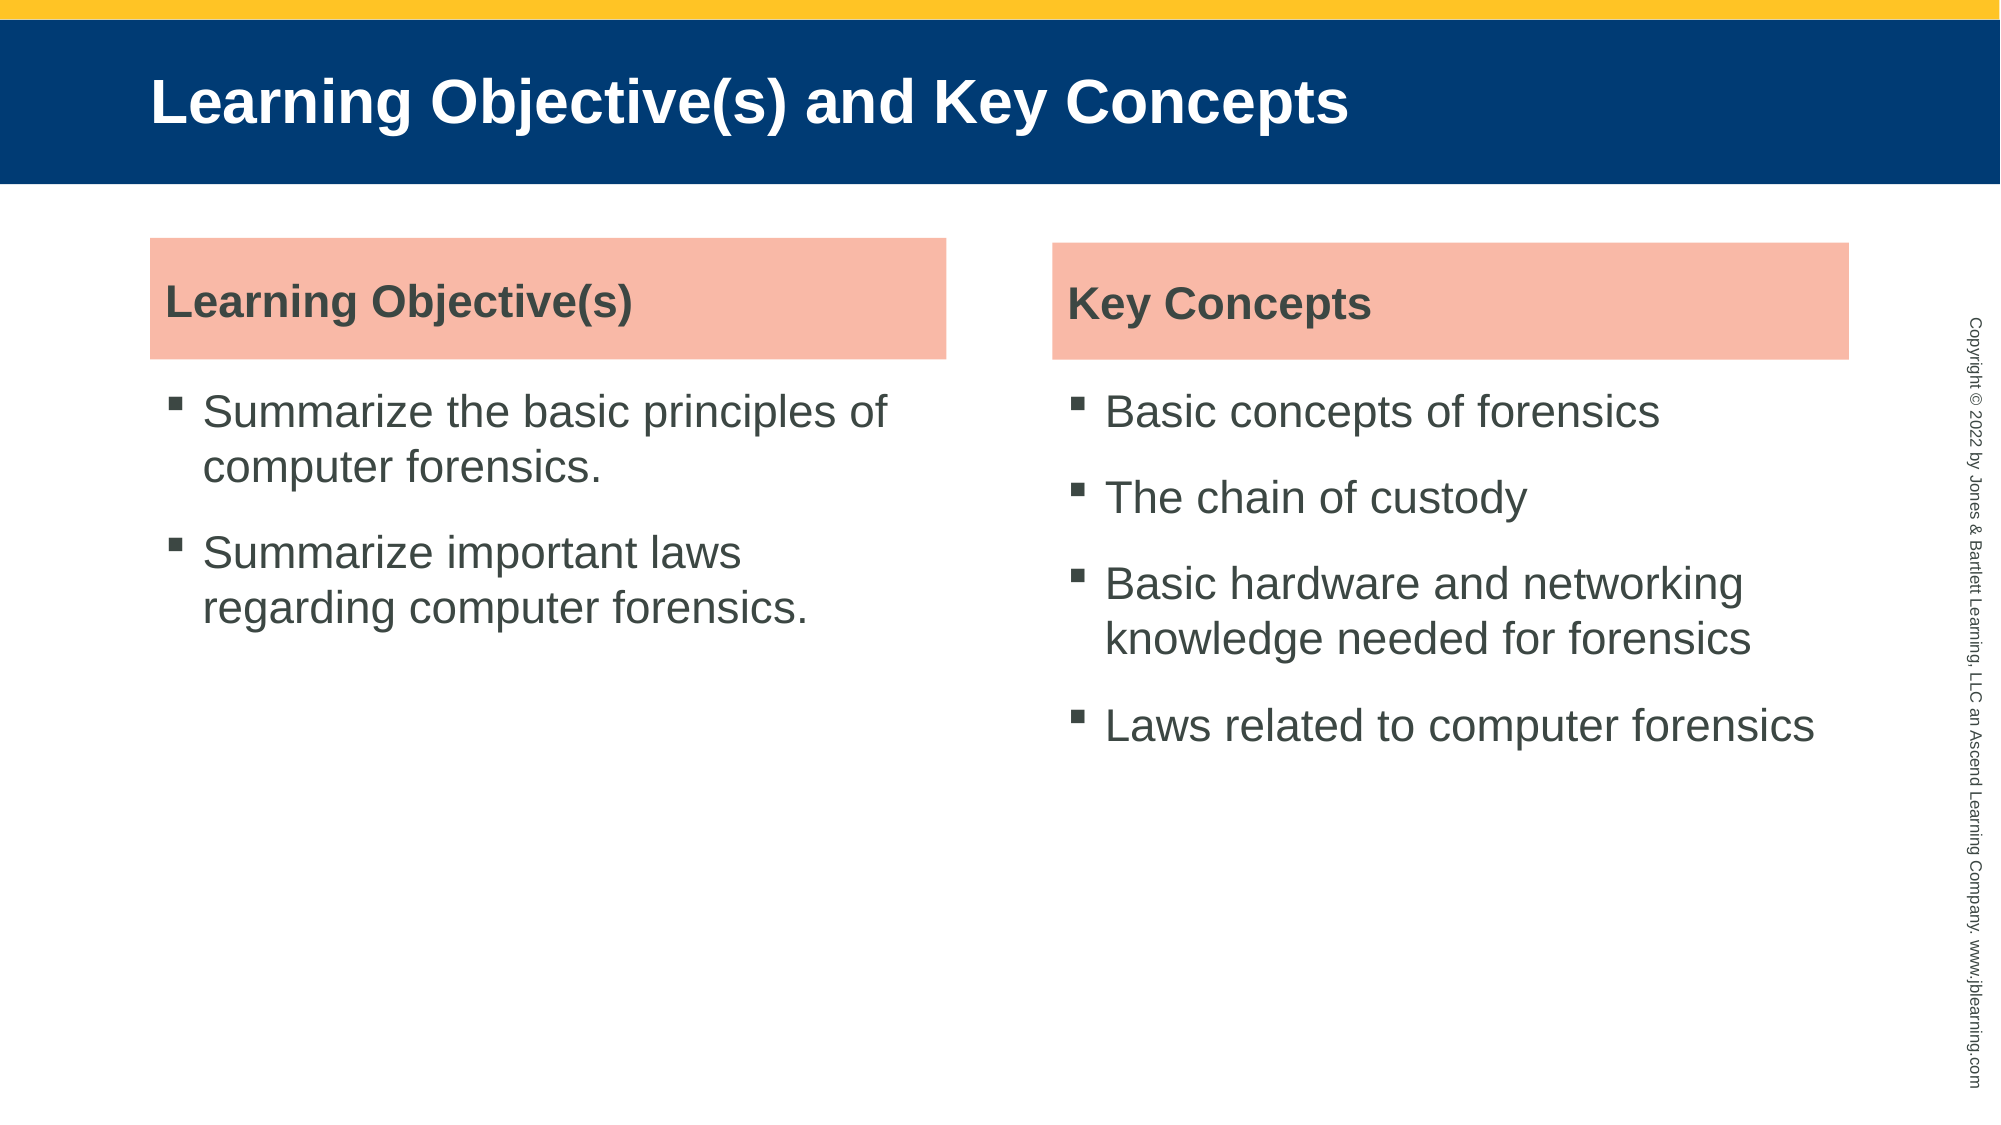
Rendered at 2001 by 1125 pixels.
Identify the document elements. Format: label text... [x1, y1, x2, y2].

title Learning Objective(s) and Key Concepts [0, 19, 2000, 185]
text_box Learning Objective(s) [150, 237, 947, 360]
text_box Key Concepts [1052, 242, 1849, 360]
list Basic concepts of forensics The chain of custody Basic hardware and networking knowledge needed for forensics Laws related to computer forensics [1052, 374, 1850, 1016]
list Summarize the basic principles of computer forensics. Summarize important laws regarding computer forensics. [150, 374, 947, 1016]
